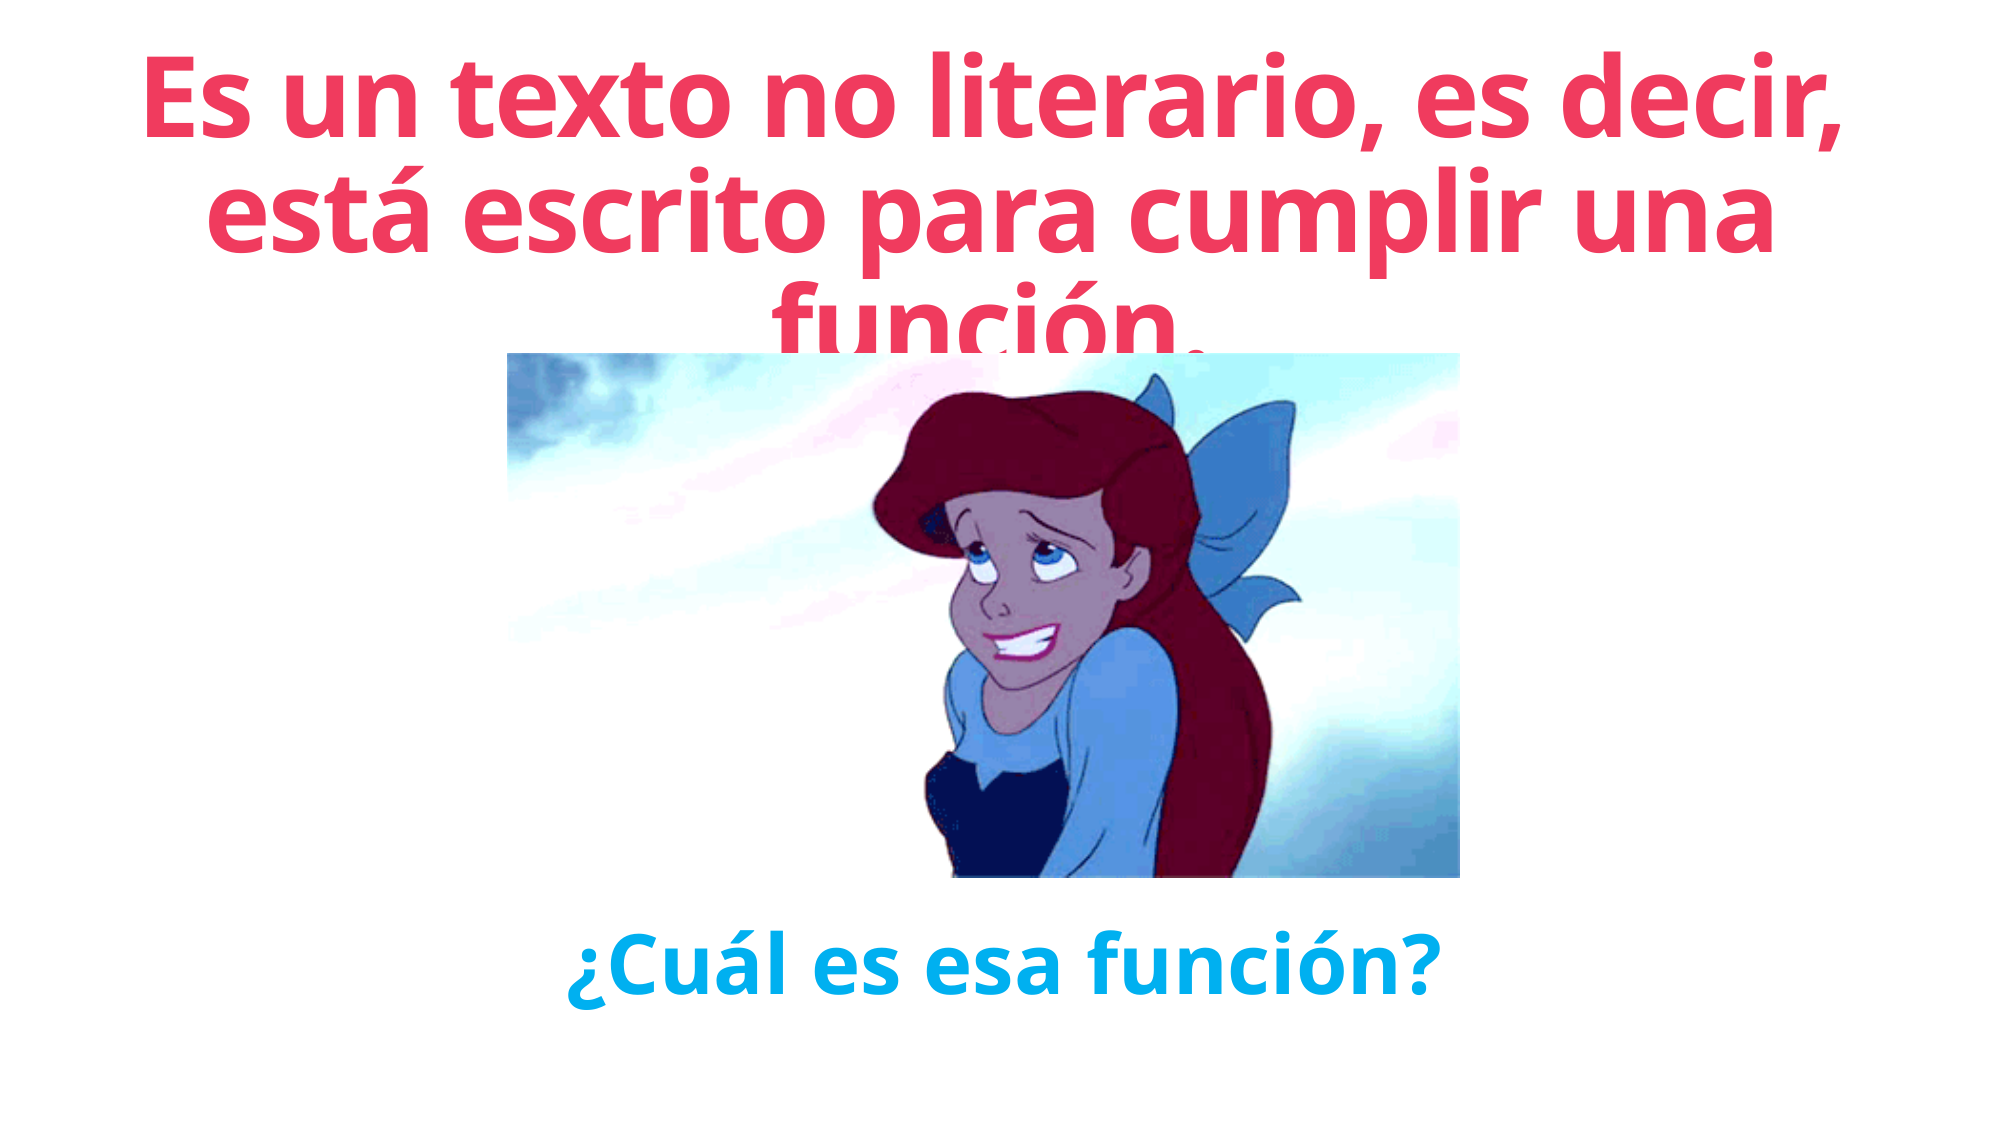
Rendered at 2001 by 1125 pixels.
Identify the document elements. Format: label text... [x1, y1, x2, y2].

picture [506, 353, 1461, 879]
list ¿Cuál es esa función? [110, 919, 1875, 1020]
title Es un texto no literario, es decir, está escrito para cumplir una función. [107, 81, 1875, 354]
